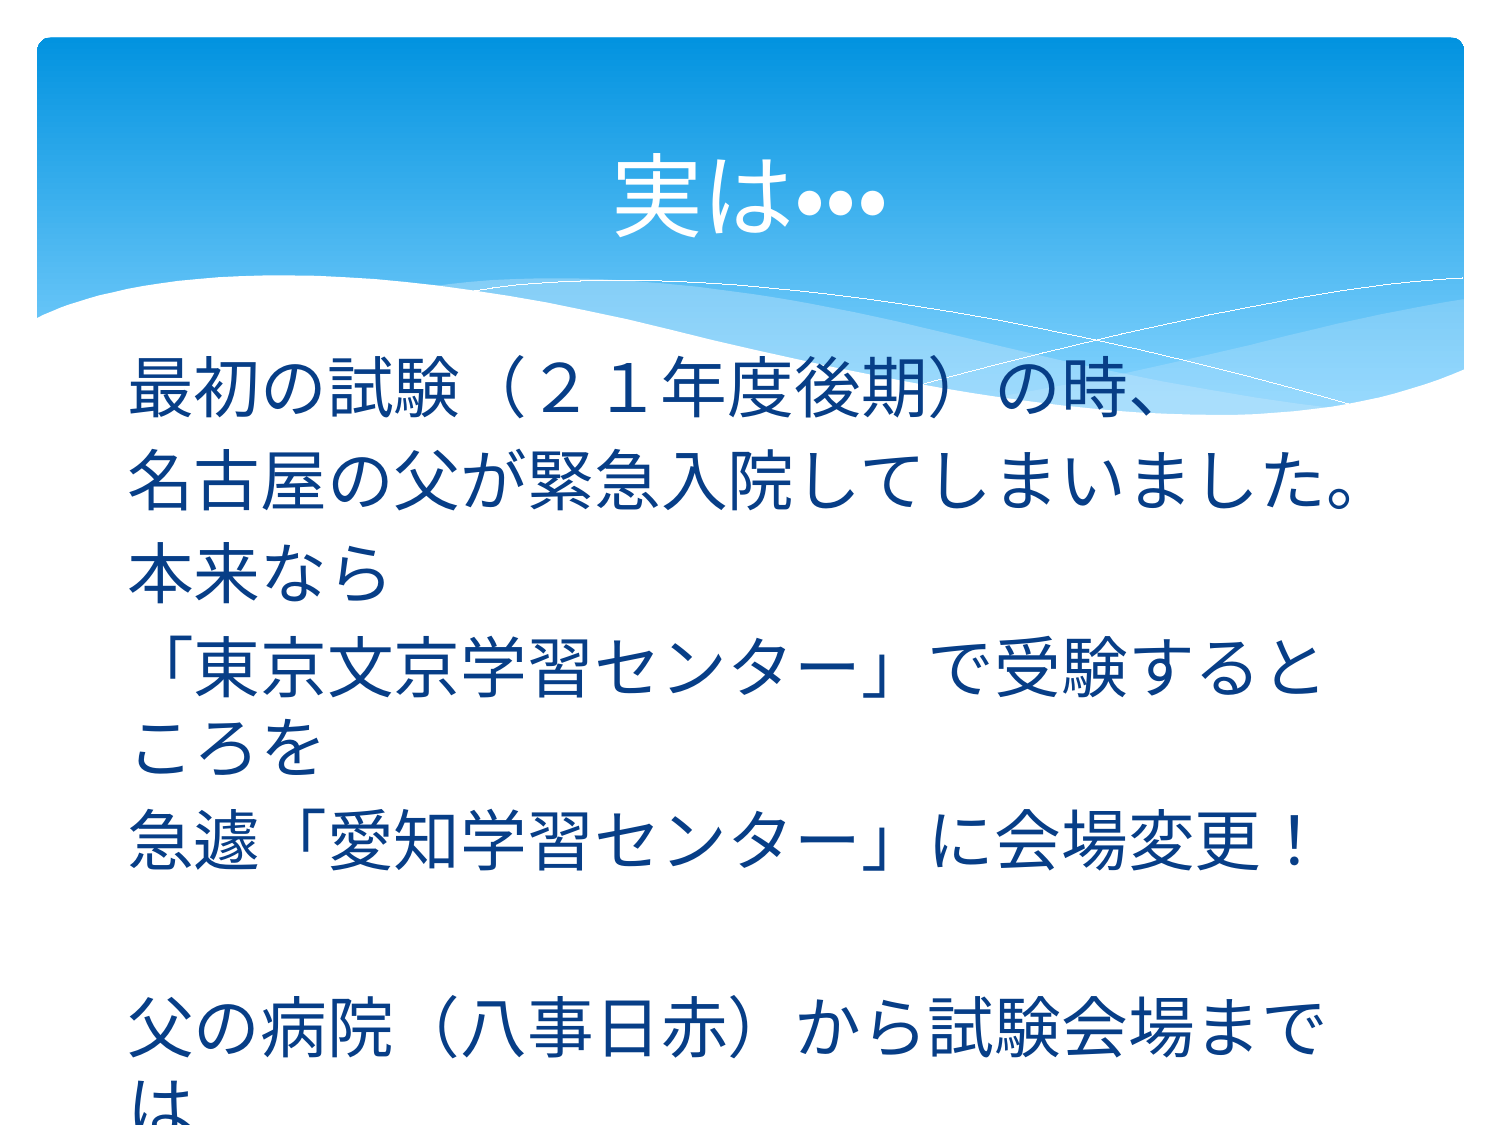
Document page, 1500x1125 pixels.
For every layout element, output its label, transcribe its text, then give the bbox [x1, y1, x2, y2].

title 実は・・・ [112, 130, 1388, 257]
list 最初の試験（２１年度後期）の時、 名古屋の父が緊急入院してしまいました。 本来なら 「東京文京学習センター」で受験するところを 急遽「愛知学習センター」に会場変更！ 父の病院（八事日赤）から試験会場までは 徒歩２０分でした。 [112, 338, 1388, 1047]
